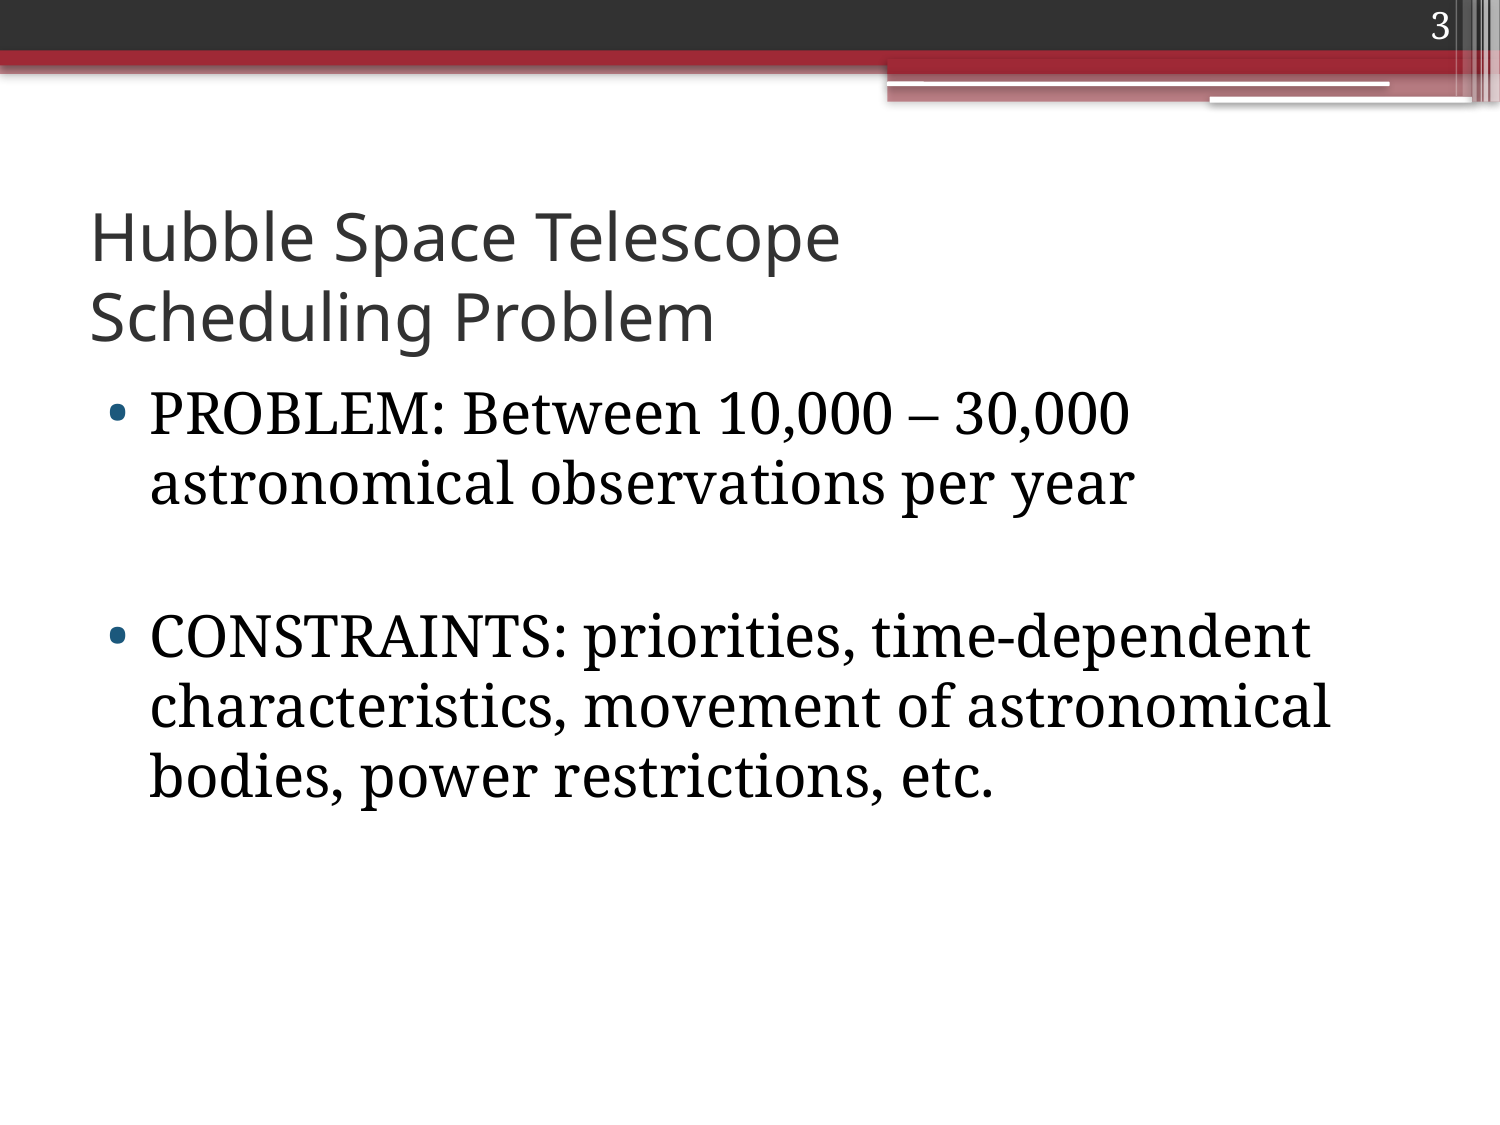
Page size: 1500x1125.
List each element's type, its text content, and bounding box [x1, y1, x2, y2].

list PROBLEM: Between 10,000 – 30,000 astronomical observations per year CONSTRAINTS: priorities, time-dependent characteristics, movement of astronomical bodies, power restrictions, etc. [75, 368, 1425, 1079]
slide_number 3 [1341, 0, 1466, 61]
title Hubble Space Telescope Scheduling Problem [75, 187, 1425, 363]
